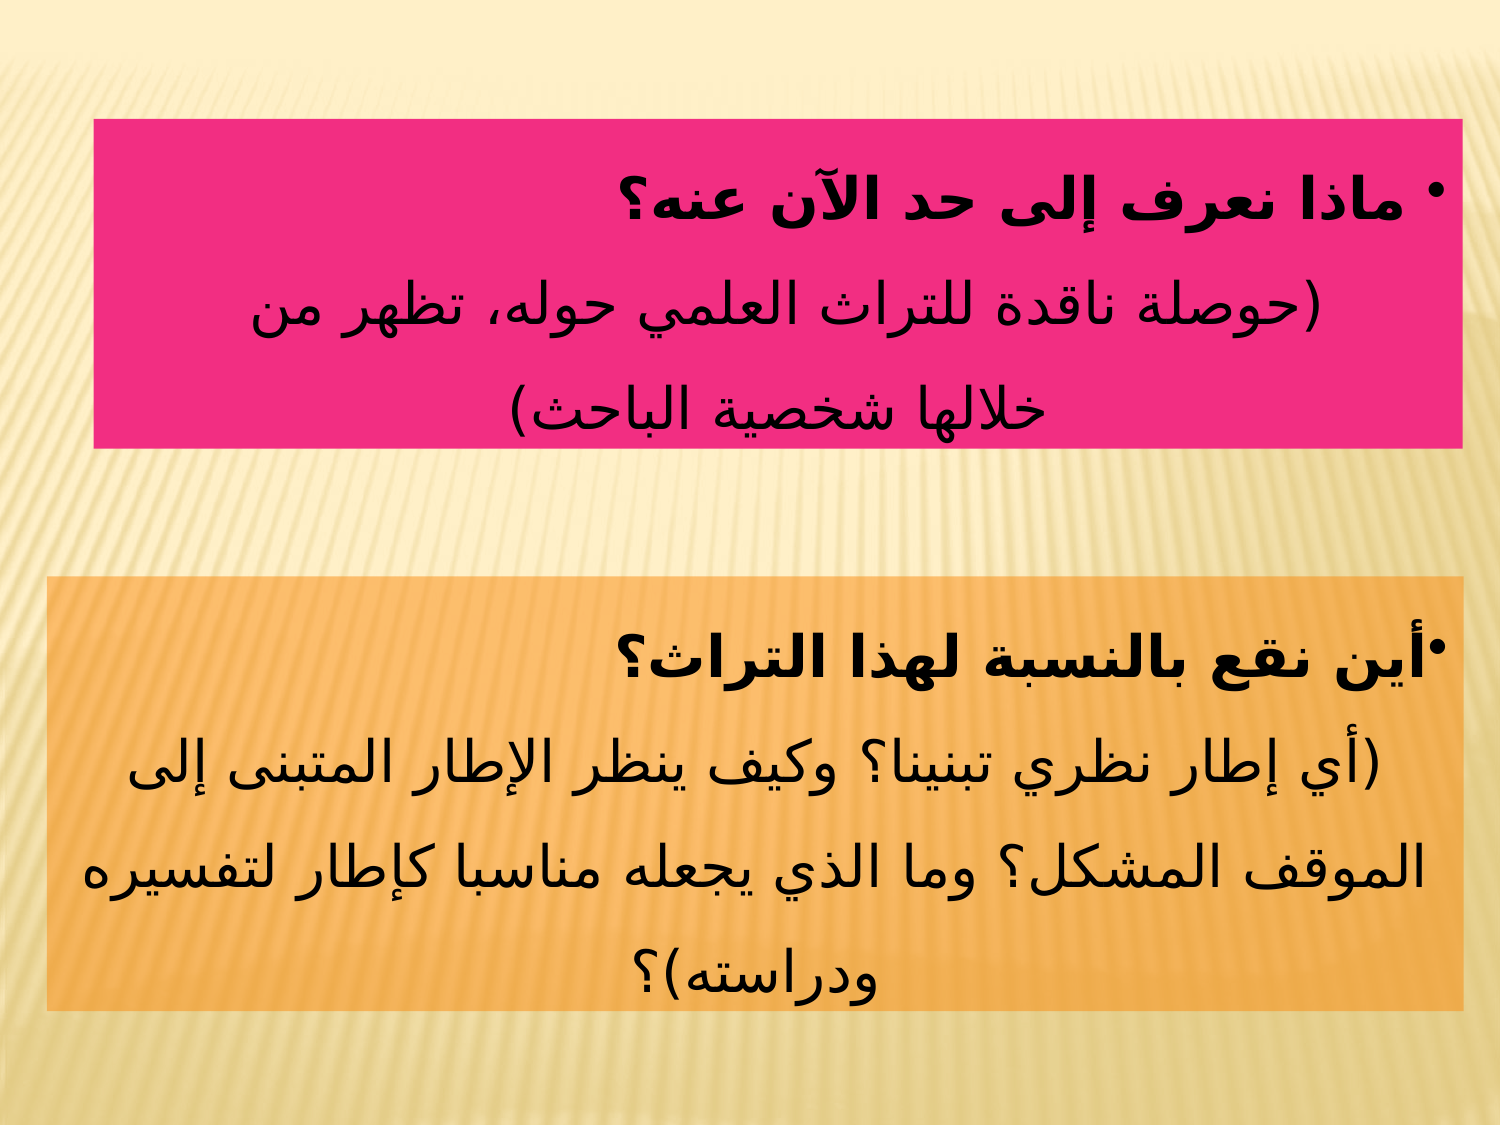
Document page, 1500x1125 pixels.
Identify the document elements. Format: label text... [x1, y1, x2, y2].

text_box أين نقع بالنسبة لهذا التراث؟ (أي إطار نظري تبنينا؟ وكيف ينظر الإطار المتبنى إلى الموقف المشكل؟ وما الذي يجعله مناسبا كإطار لتفسيره ودراسته)؟ [46, 576, 1464, 1012]
text_box ماذا نعرف إلى حد الآن عنه؟ (حوصلة ناقدة للتراث العلمي حوله، تظهر من خلالها شخصية الباحث) [93, 118, 1463, 449]
